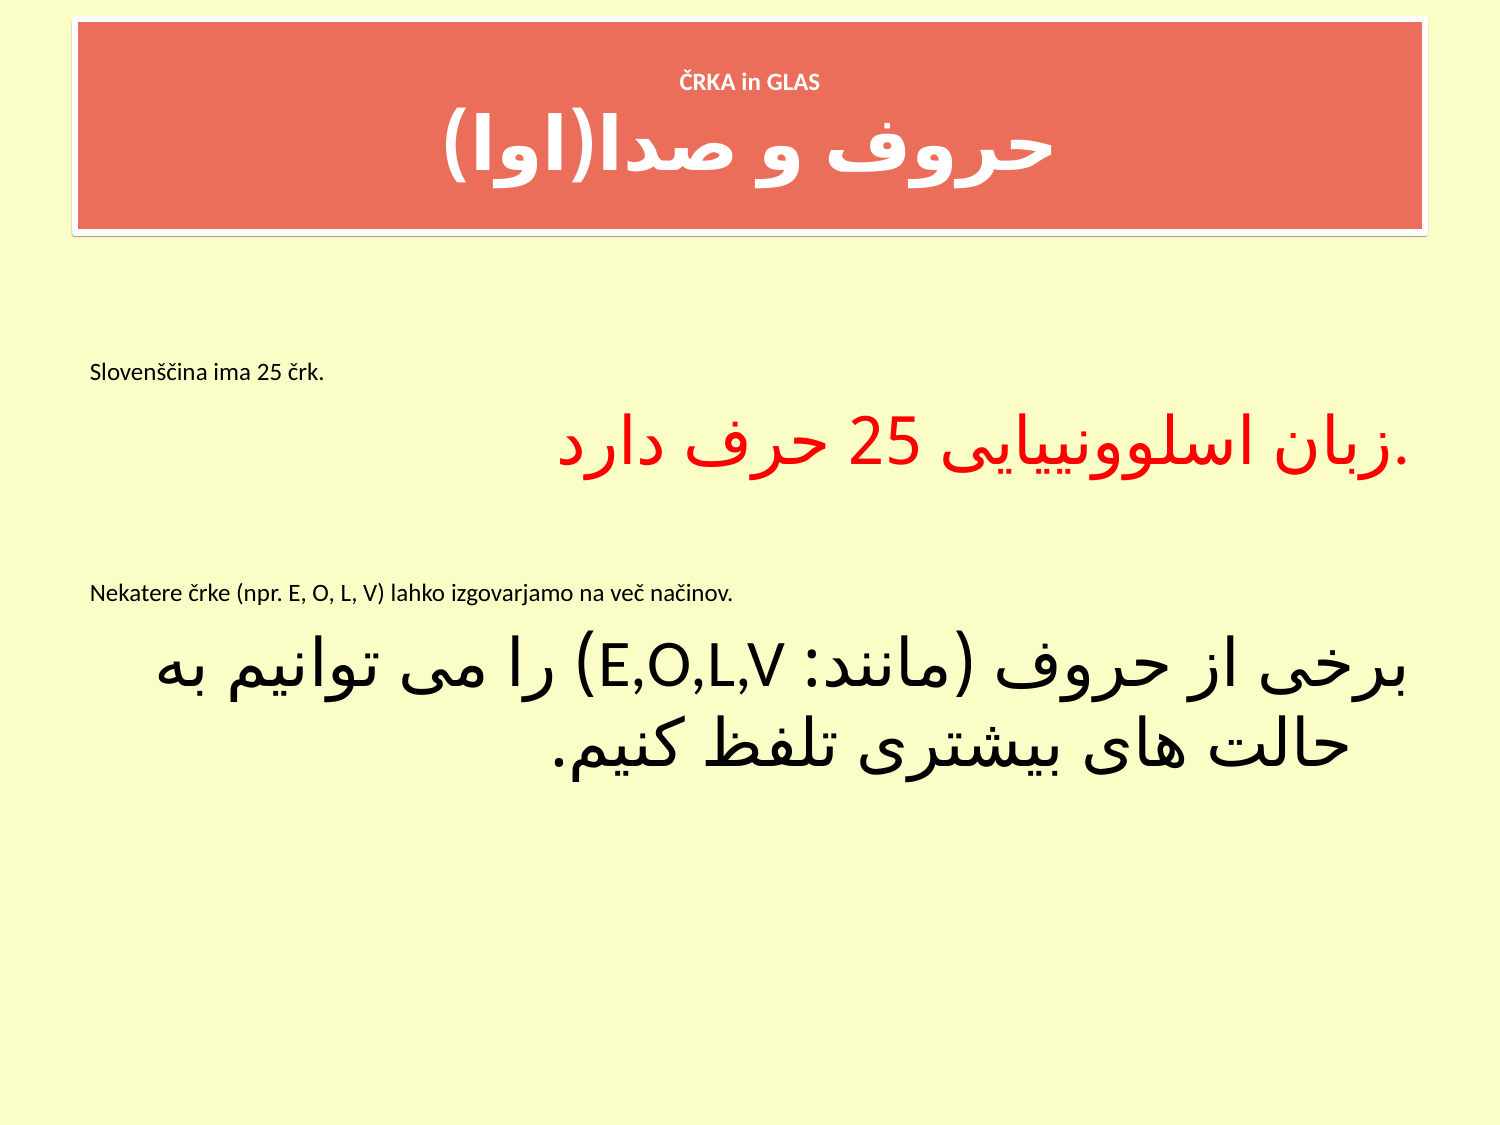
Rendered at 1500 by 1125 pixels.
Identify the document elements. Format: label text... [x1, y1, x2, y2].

text_box ČRKA in GLAS حروف و صدا(اوا) [75, 19, 1425, 233]
text_box Slovenščina ima 25 črk. زبان اسلوونییایی 25 حرف دارد. Nekatere črke (npr. E, O, L, V) lahko izgovarjamo na več načinov. برخی از حروف (مانند: E,O,L,V) را می توانیم به حالت های بیشتری تلفظ کنیم. [75, 262, 1425, 1005]
